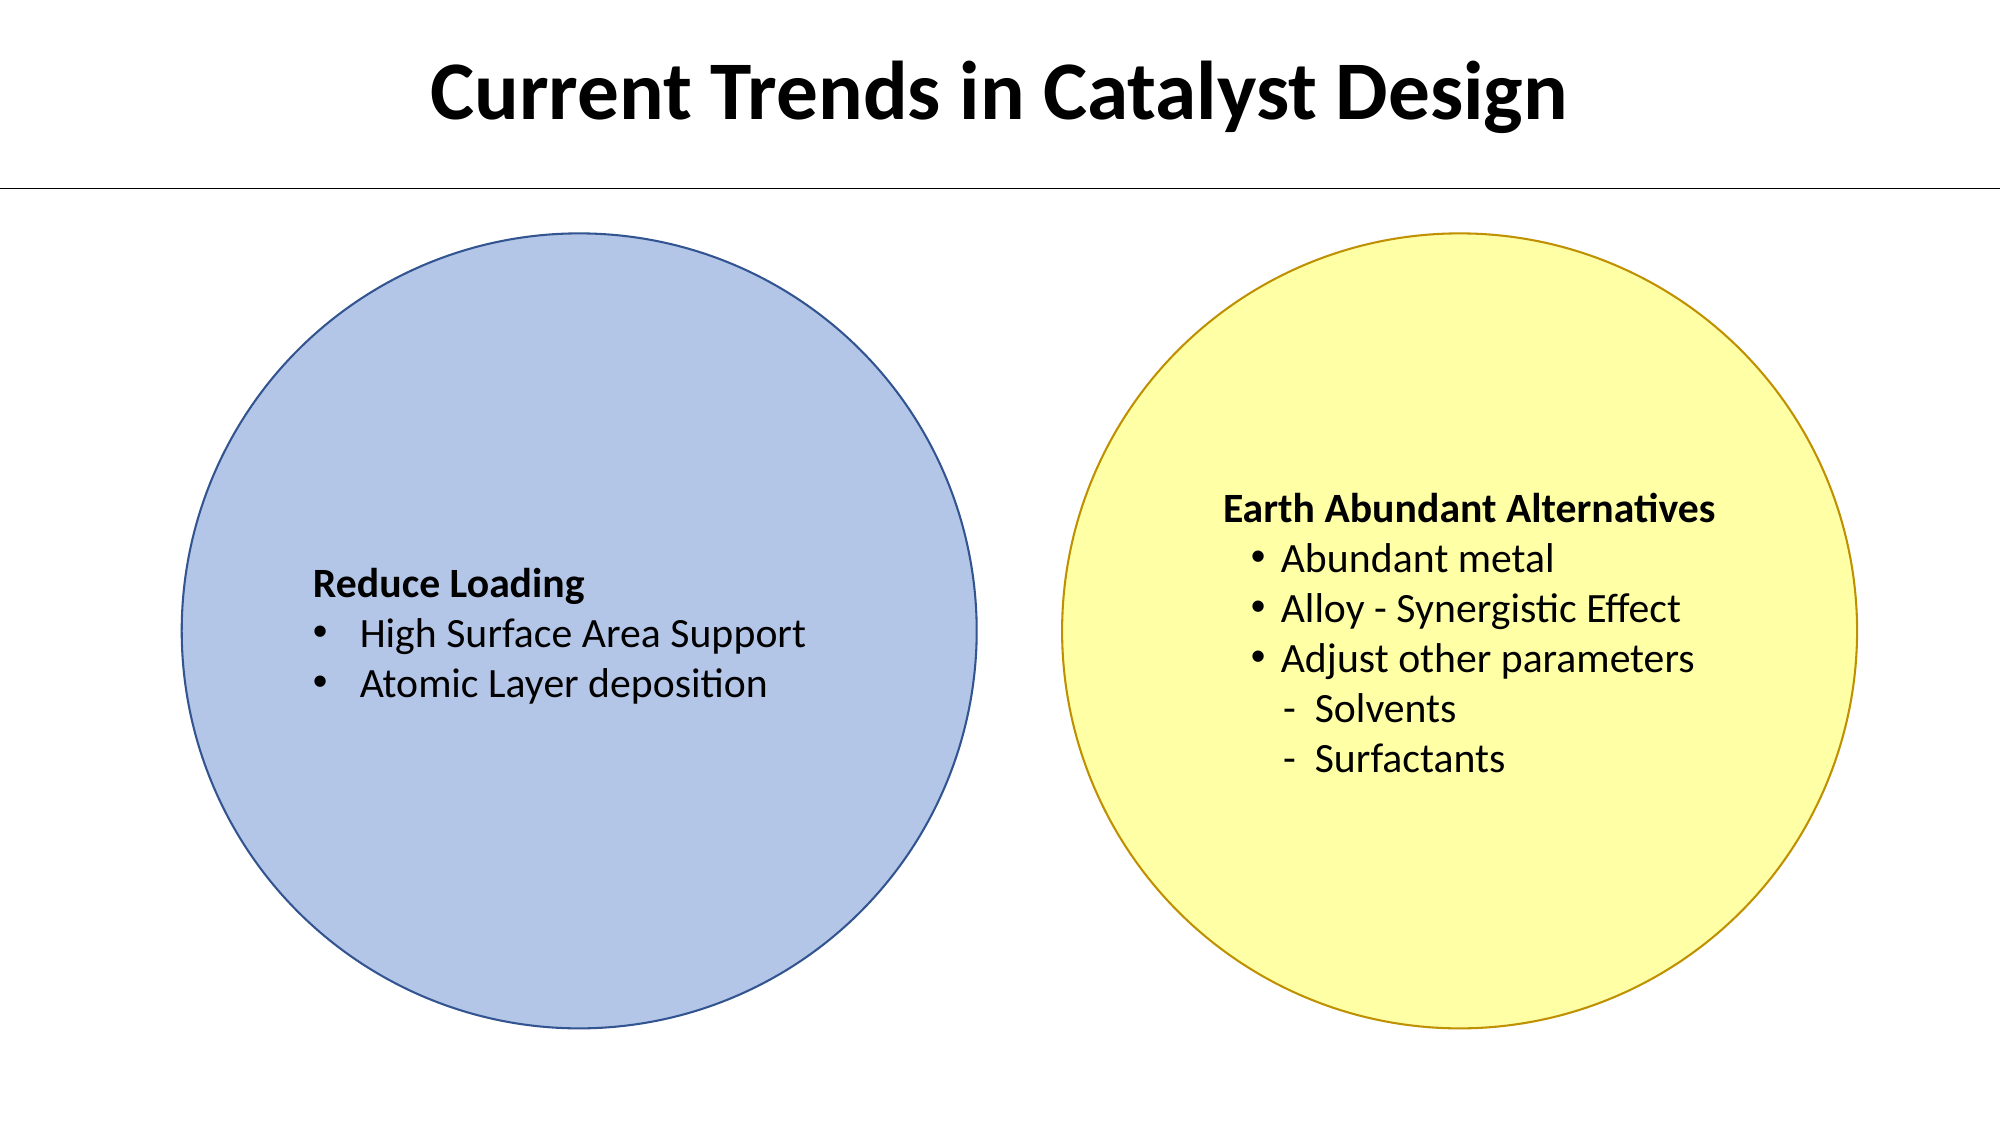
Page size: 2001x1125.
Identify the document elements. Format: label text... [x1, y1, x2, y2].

text_box Reduce Loading High Surface Area Support Atomic Layer deposition [180, 232, 978, 1030]
text_box Earth Abundant Alternatives Abundant metal Alloy - Synergistic Effect Adjust other parameters - Solvents - Surfactants [1061, 232, 1859, 1030]
title Current Trends in Catalyst Design [353, 0, 1647, 188]
